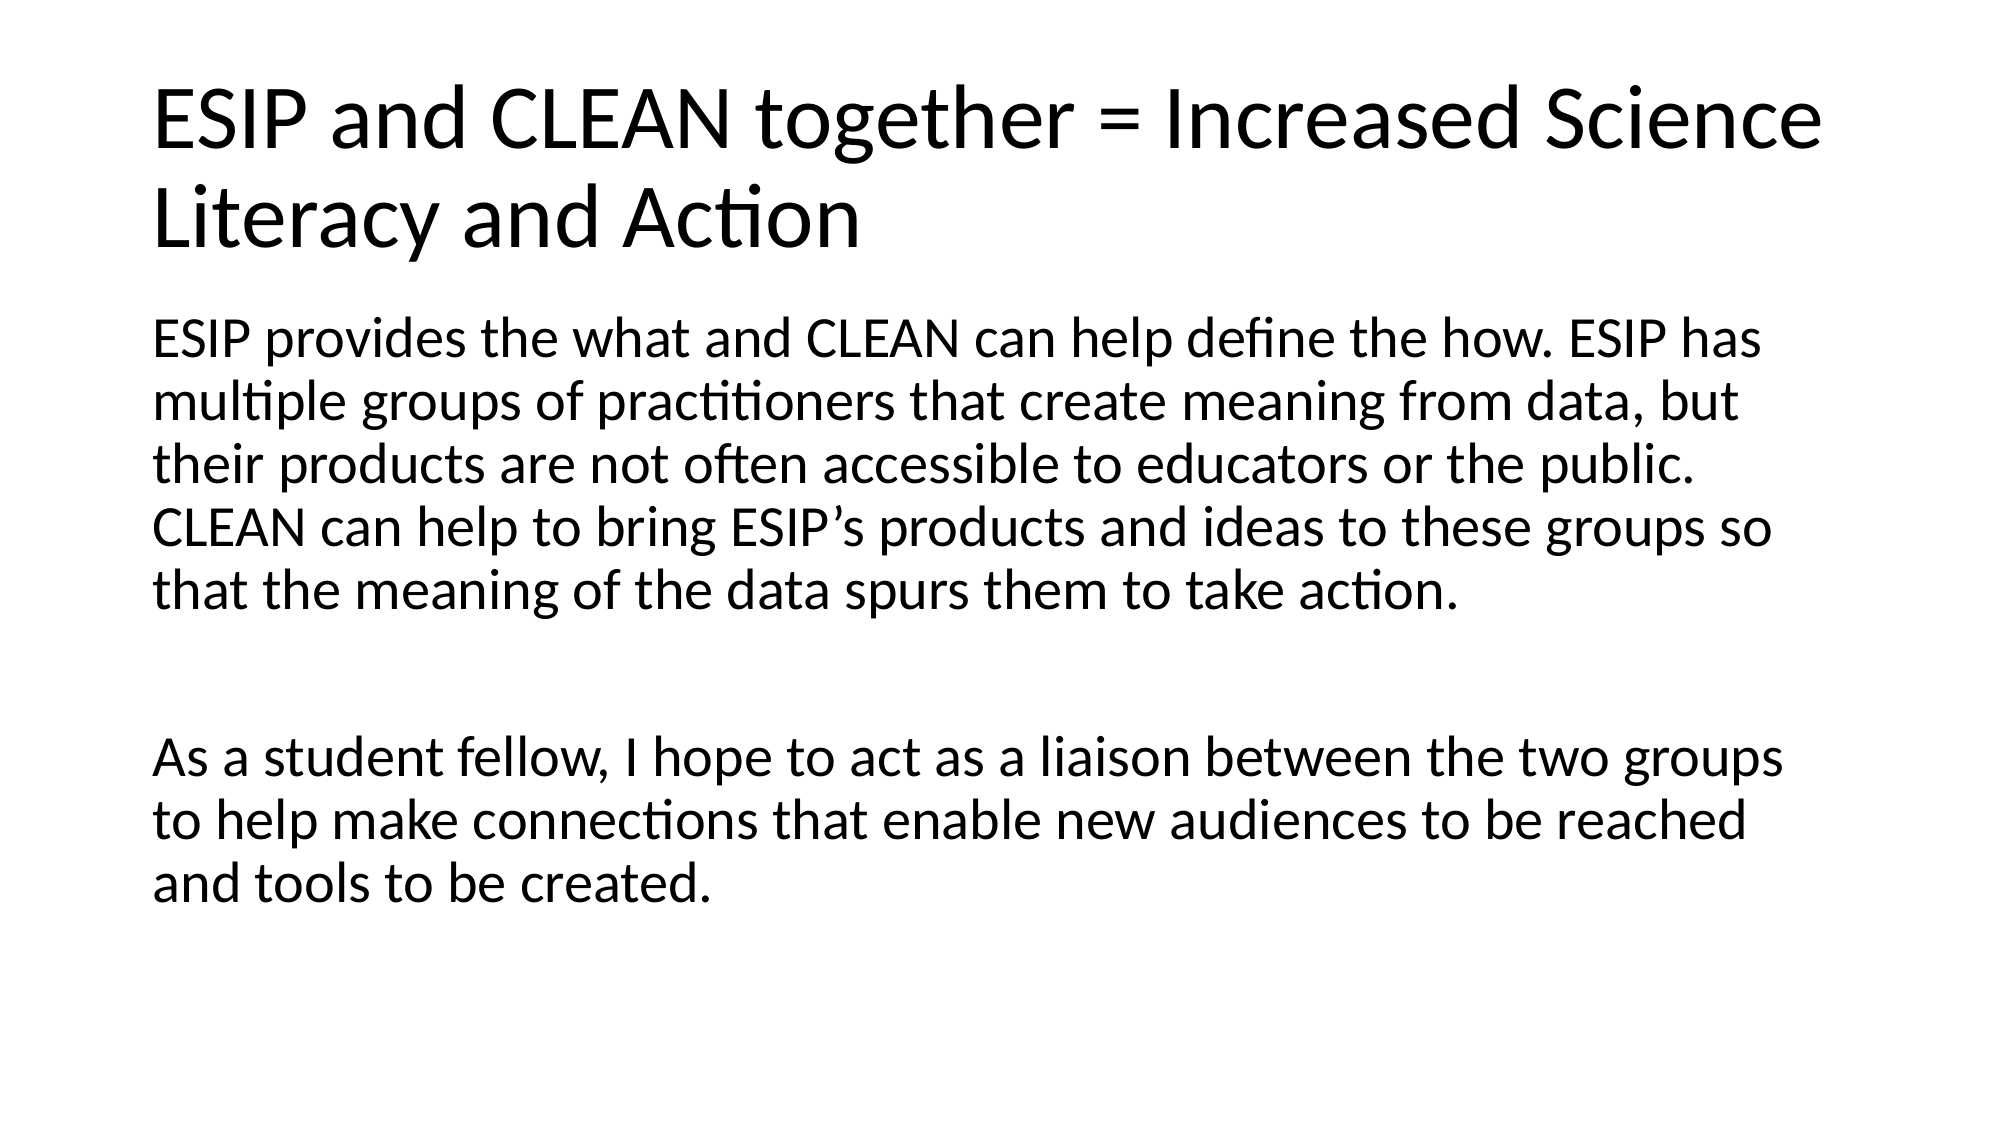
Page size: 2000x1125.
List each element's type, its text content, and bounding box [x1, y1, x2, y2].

list ESIP provides the what and CLEAN can help define the how. ESIP has multiple groups of practitioners that create meaning from data, but their products are not often accessible to educators or the public. CLEAN can help to bring ESIP’s products and ideas to these groups so that the meaning of the data spurs them to take action. As a student fellow, I hope to act as a liaison between the two groups to help make connections that enable new audiences to be reached and tools to be created. [137, 299, 1863, 1014]
title ESIP and CLEAN together = Increased Science Literacy and Action [137, 59, 1863, 278]
